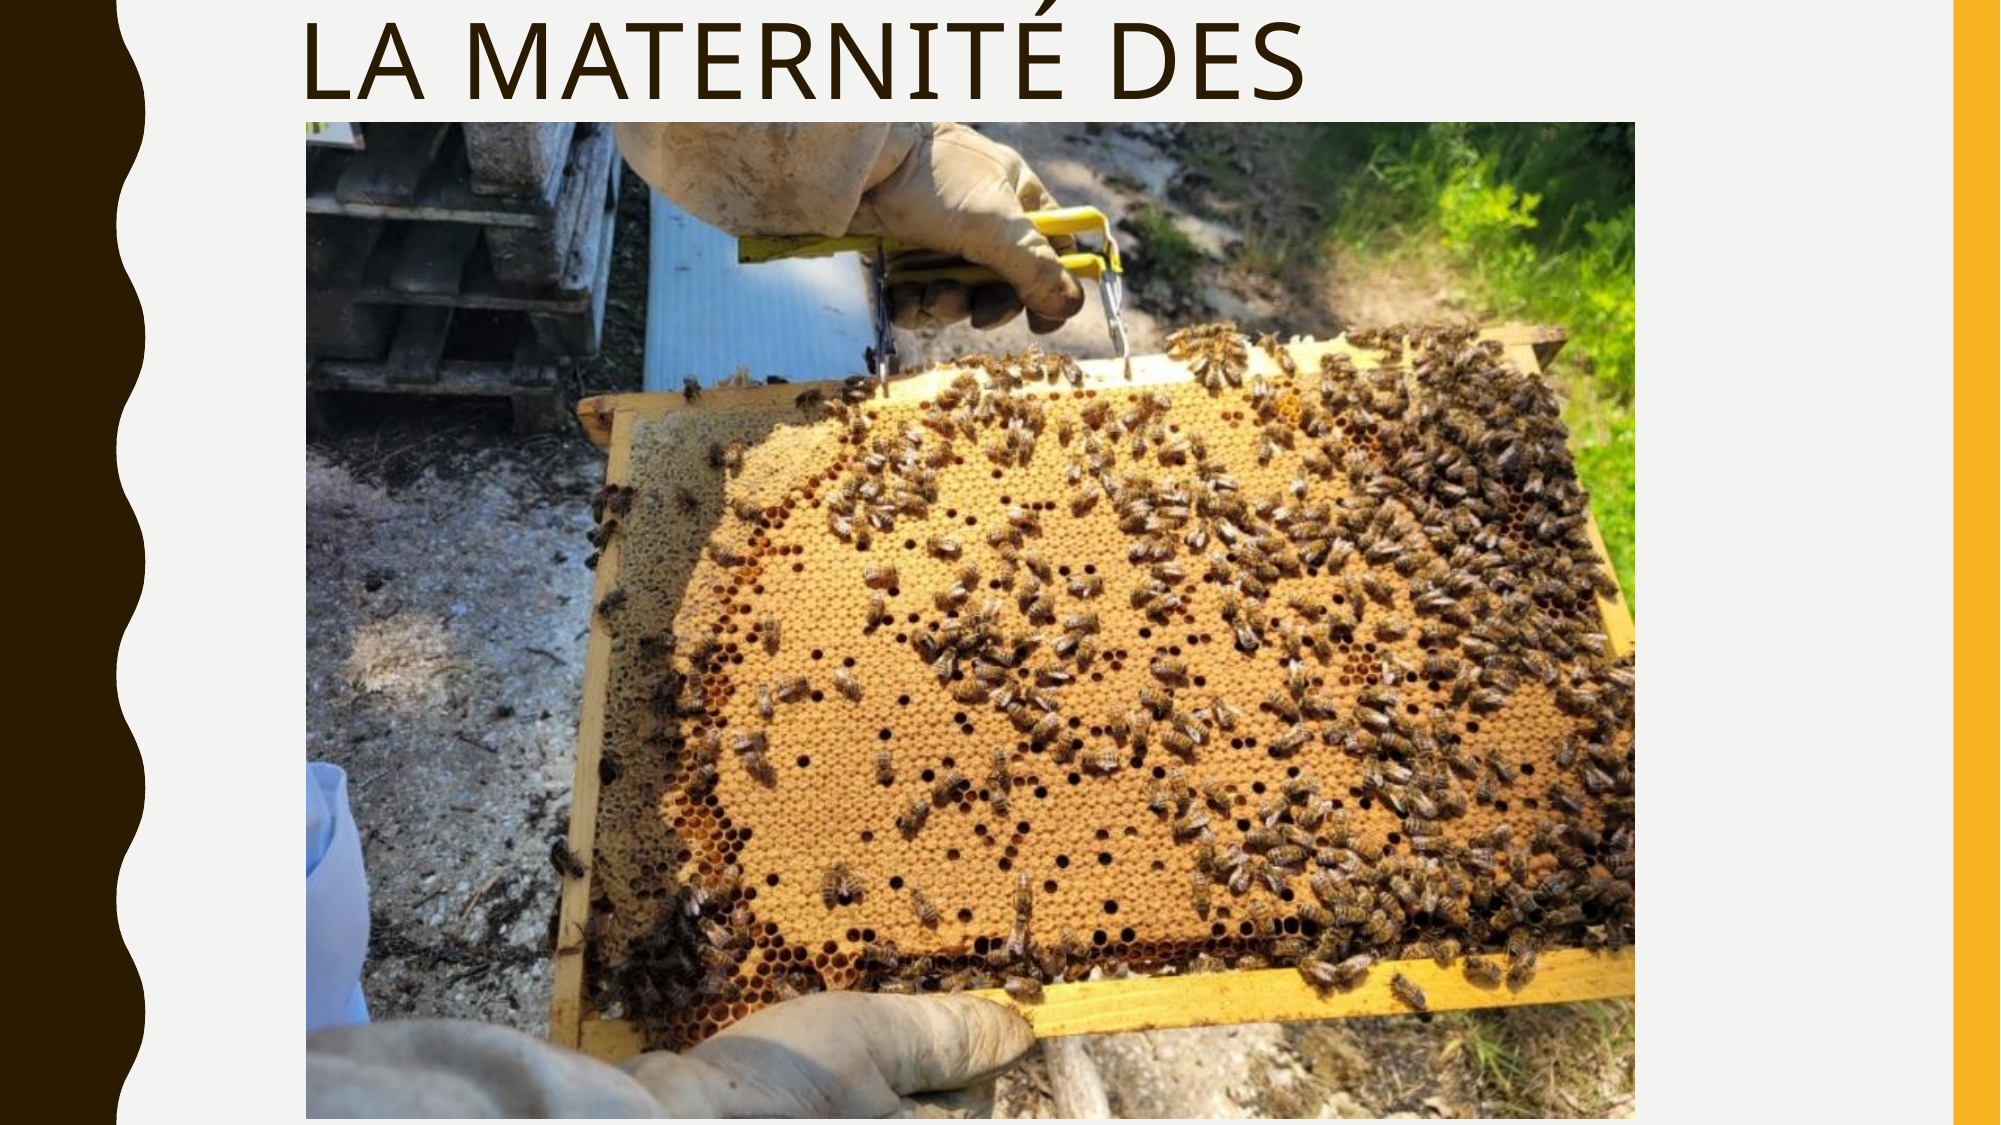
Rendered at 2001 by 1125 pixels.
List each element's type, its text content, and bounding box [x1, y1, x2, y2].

picture [306, 122, 1635, 1119]
title La maternité des butineuses [281, 0, 1952, 245]
